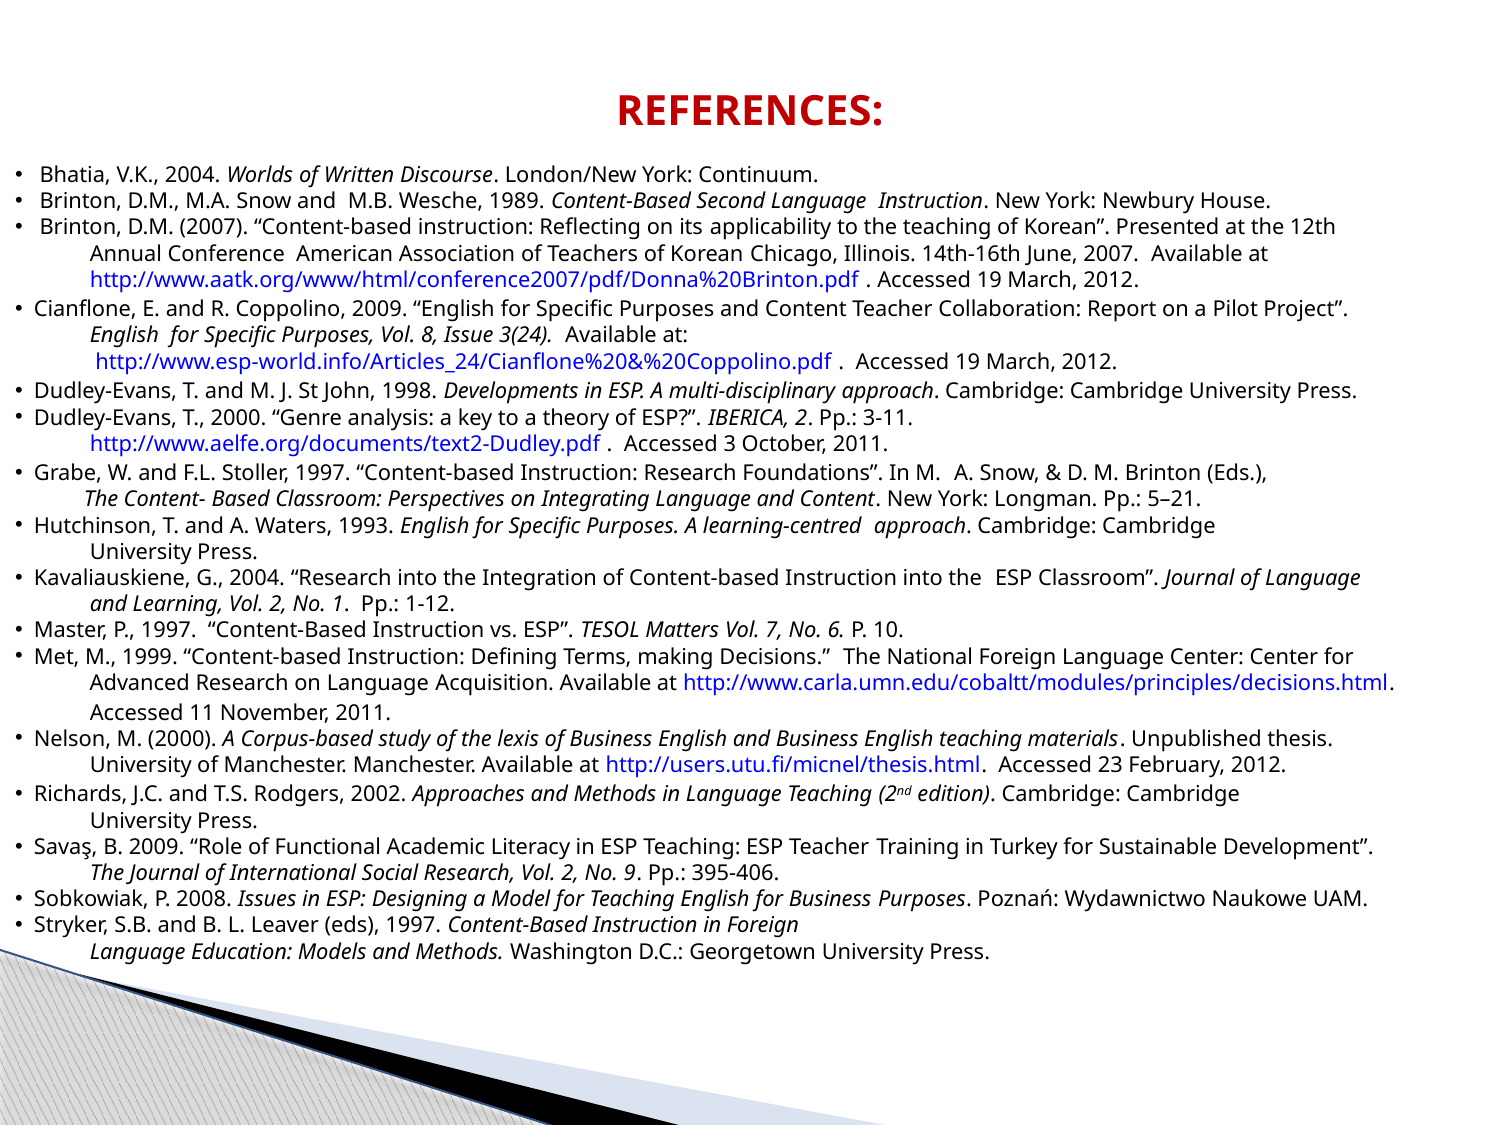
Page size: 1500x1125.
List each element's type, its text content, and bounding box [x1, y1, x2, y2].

text_box REFERENCES: Bhatia, V.K., 2004. Worlds of Written Discourse. London/New York: Continuum. Brinton, D.M., M.A. Snow and M.B. Wesche, 1989. Content-Based Second Language Instruction. New York: Newbury House. Brinton, D.M. (2007). “Content-based instruction: Reflecting on its applicability to the teaching of Korean”. Presented at the 12th Annual Conference American Association of Teachers of Korean Chicago, Illinois. 14th-16th June, 2007. Available at http://www.aatk.org/www/html/conference2007/pdf/Donna%20Brinton.pdf . Accessed 19 March, 2012. Cianflone, E. and R. Coppolino, 2009. “English for Specific Purposes and Content Teacher Collaboration: Report on a Pilot Project”. English for Specific Purposes, Vol. 8, Issue 3(24). Available at: http://www.esp-world.info/Articles_24/Cianflone%20&%20Coppolino.pdf . Accessed 19 March, 2012. Dudley-Evans, T. and M. J. St John, 1998. Developments in ESP. A multi-disciplinary approach. Cambridge: Cambridge University Press. Dudley-Evans, T., 2000. “Genre analysis: a key to a theory of ESP?”. IBERICA, 2. Pp.: 3-11. http://www.aelfe.org/documents/text2-Dudley.pdf . Accessed 3 October, 2011. Grabe, W. and F.L. Stoller, 1997. “Content-based Instruction: Research Foundations”. In M. A. Snow, & D. M. Brinton (Eds.), The Content- Based Classroom: Perspectives on Integrating Language and Content. New York: Longman. Pp.: 5–21. Hutchinson, T. and A. Waters, 1993. English for Specific Purposes. A learning-centred approach. Cambridge: Cambridge University Press. Kavaliauskiene, G., 2004. “Research into the Integration of Content-based Instruction into the ESP Classroom”. Journal of Language and Learning, Vol. 2, No. 1. Pp.: 1-12. Master, P., 1997. “Content-Based Instruction vs. ESP”. TESOL Matters Vol. 7, No. 6. P. 10. Met, M., 1999. “Content-based Instruction: Defining Terms, making Decisions.” The National Foreign Language Center: Center for Advanced Research on Language Acquisition. Available at http://www.carla.umn.edu/cobaltt/modules/principles/decisions.html. Accessed 11 November, 2011. Nelson, M. (2000). A Corpus-based study of the lexis of Business English and Business English teaching materials. Unpublished thesis. University of Manchester. Manchester. Available at http://users.utu.fi/micnel/thesis.html. Accessed 23 February, 2012. Richards, J.C. and T.S. Rodgers, 2002. Approaches and Methods in Language Teaching (2nd edition). Cambridge: Cambridge University Press. Savaş, B. 2009. “Role of Functional Academic Literacy in ESP Teaching: ESP Teacher Training in Turkey for Sustainable Development”. The Journal of International Social Research, Vol. 2, No. 9. Pp.: 395-406. Sobkowiak, P. 2008. Issues in ESP: Designing a Model for Teaching English for Business Purposes. Poznań: Wydawnictwo Naukowe UAM. Stryker, S.B. and B. L. Leaver (eds), 1997. Content-Based Instruction in Foreign Language Education: Models and Methods. Washington D.C.: Georgetown University Press. [0, 0, 1500, 1016]
